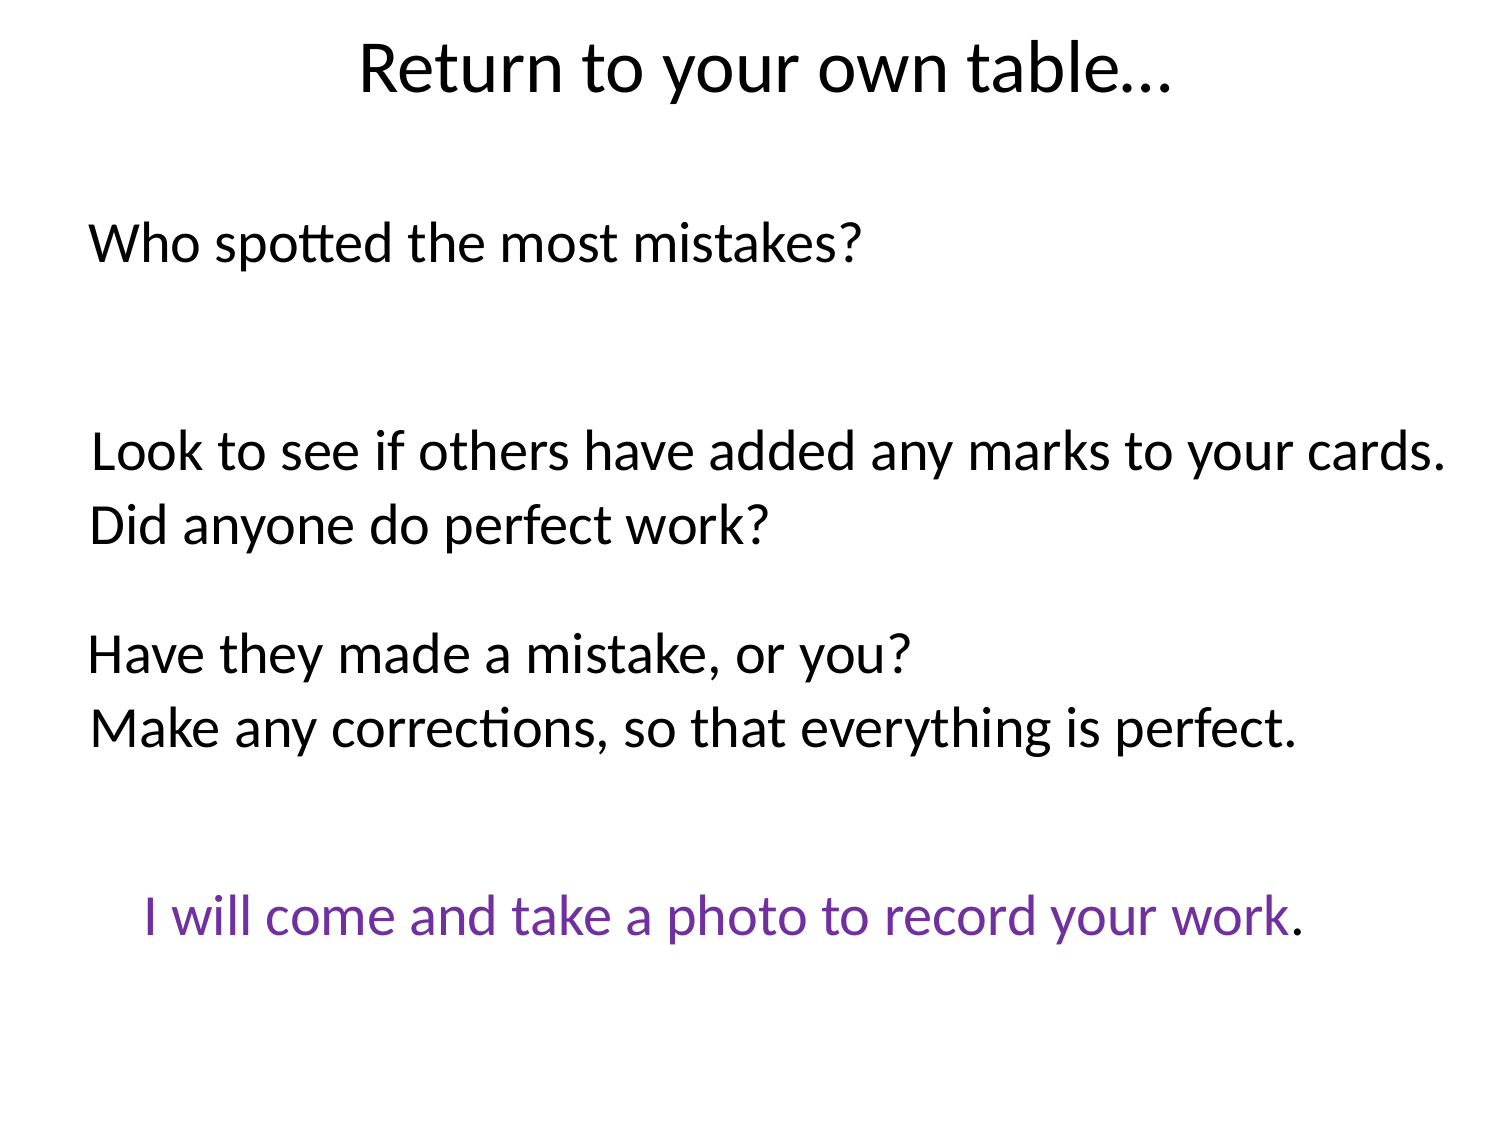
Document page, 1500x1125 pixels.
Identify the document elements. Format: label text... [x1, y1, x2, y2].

text_box I will come and take a photo to record your work. [128, 869, 1320, 955]
text_box Look to see if others have added any marks to your cards. [76, 404, 1463, 490]
text_box Who spotted the most mistakes? [73, 196, 880, 282]
text_box Did anyone do perfect work? [75, 478, 787, 564]
text_box Return to your own table… [343, 10, 1189, 116]
text_box Have they made a mistake, or you? [73, 607, 929, 693]
text_box Make any corrections, so that everything is perfect. [74, 682, 1314, 767]
